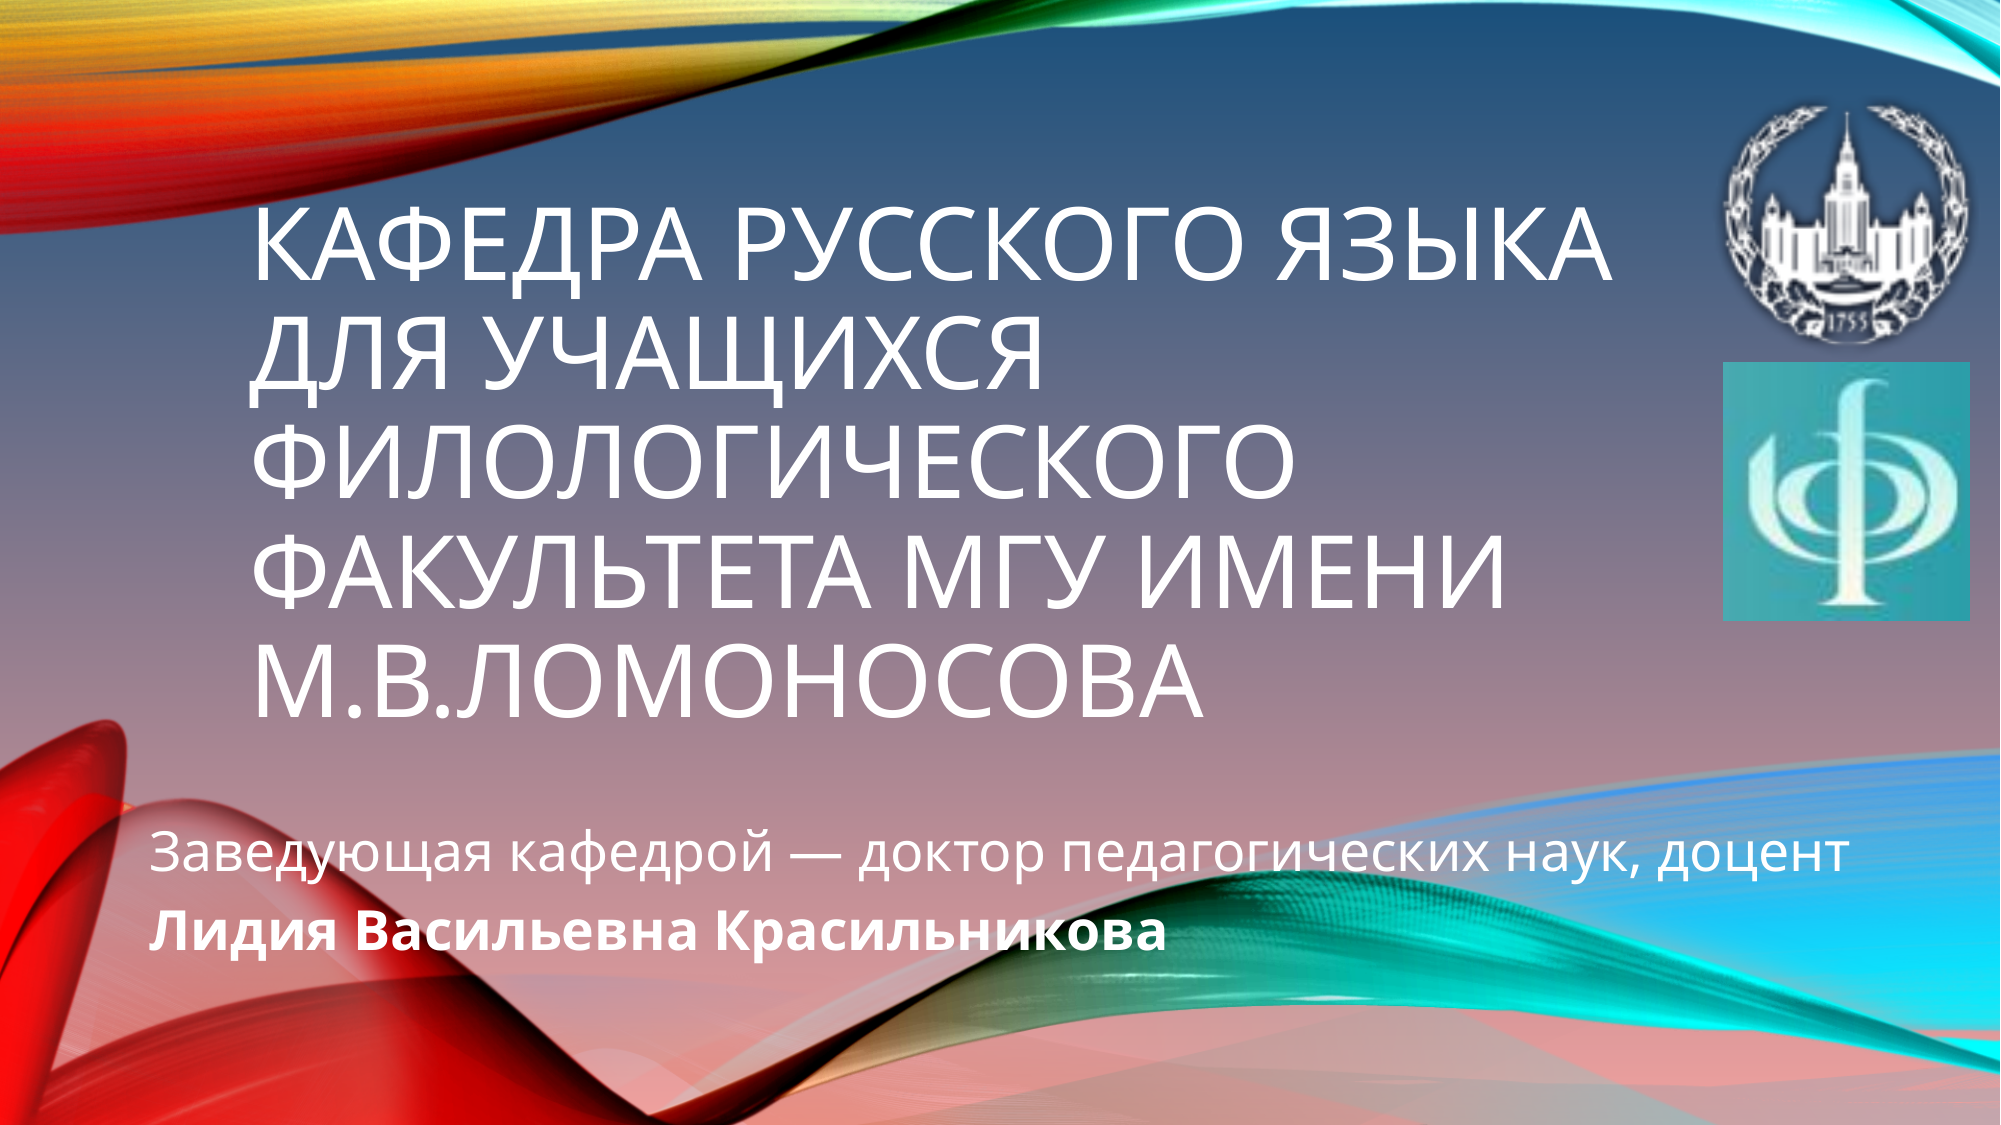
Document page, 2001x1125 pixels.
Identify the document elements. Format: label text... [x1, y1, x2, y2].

subtitle Заведующая кафедрой — доктор педагогических наук, доцент Лидия Васильевна Красильникова [134, 748, 1942, 989]
picture [0, 717, 2000, 1125]
picture [0, 0, 2000, 621]
title Кафедра русского языка для учащихся филологического факультета МГУ имени М.В.Ломоносова [234, 182, 1735, 747]
